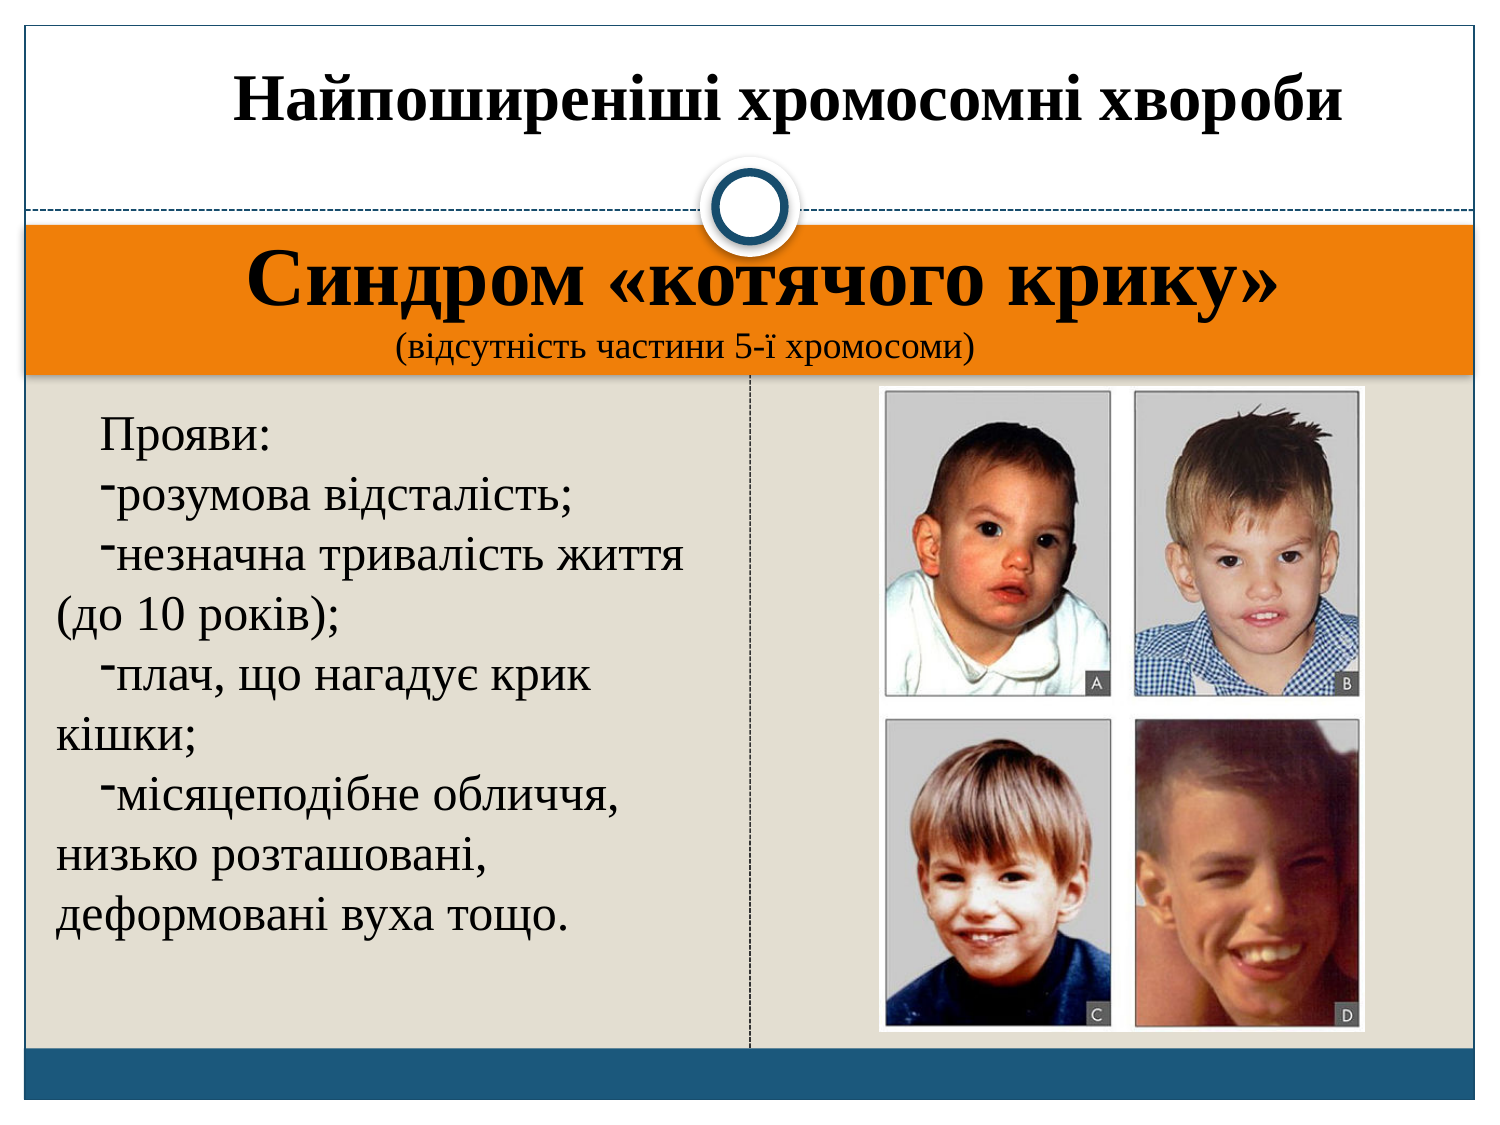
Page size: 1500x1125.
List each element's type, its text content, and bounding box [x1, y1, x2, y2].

text_box Прояви: розумова відсталість; незначна тривалість життя (до 10 років); плач, що нагадує крик кішки; місяцеподібне обличчя, низько розташовані, деформовані вуха тощо. [41, 393, 715, 949]
text_box Синдром «котячого крику» (відсутність частини 5-ї хромосоми) [230, 214, 1353, 374]
picture [879, 386, 1365, 1032]
text_box Найпоширеніші хромосомні хвороби [218, 46, 1365, 142]
